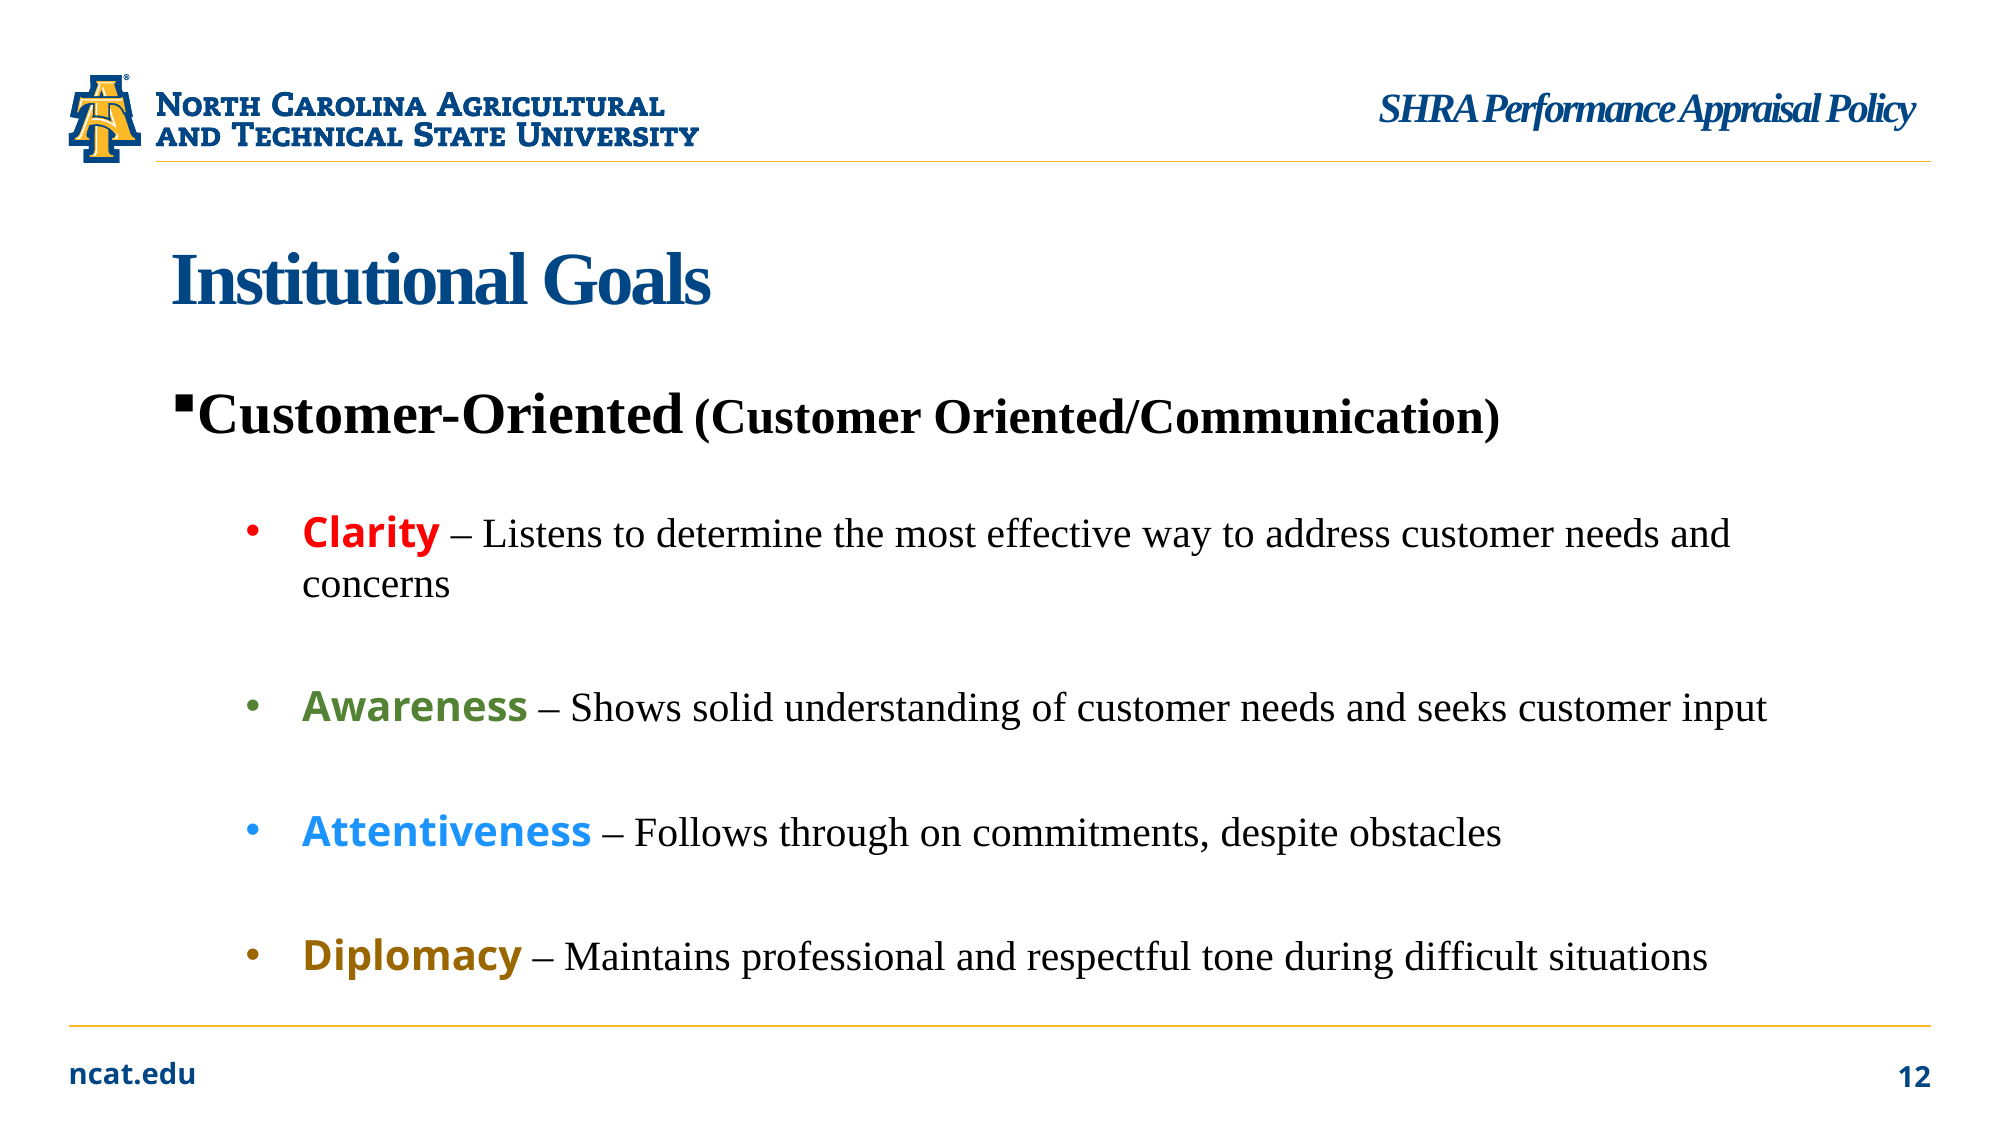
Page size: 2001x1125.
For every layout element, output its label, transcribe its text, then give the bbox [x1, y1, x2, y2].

list Customer-Oriented (Customer Oriented/Communication) Clarity – Listens to determine the most effective way to address customer needs and concerns Awareness – Shows solid understanding of customer needs and seeks customer input Attentiveness – Follows through on commitments, despite obstacles Diplomacy – Maintains professional and respectful tone during difficult situations [156, 368, 1844, 944]
list SHRA Performance Appraisal Policy [999, 79, 1932, 161]
slide_number 12 [1851, 1052, 1932, 1103]
title Institutional Goals [156, 232, 1844, 326]
